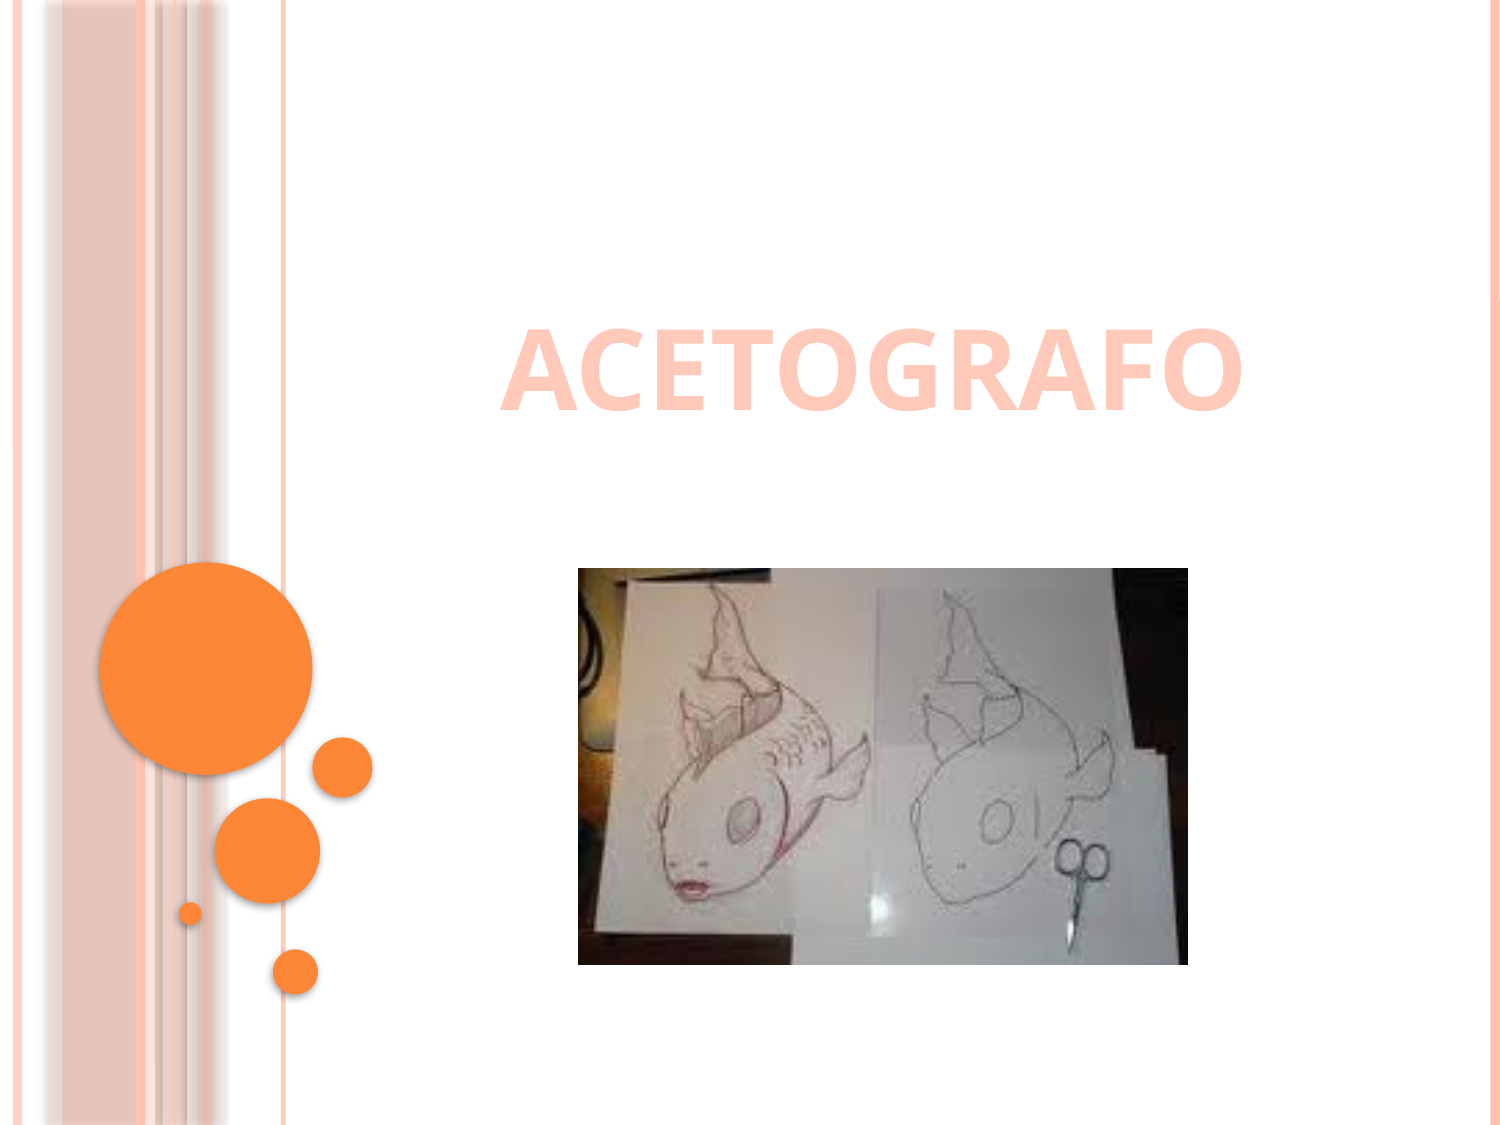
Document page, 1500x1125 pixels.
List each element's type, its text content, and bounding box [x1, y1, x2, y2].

picture [577, 568, 1188, 965]
text_box ACETOGRAFO [485, 290, 1264, 441]
